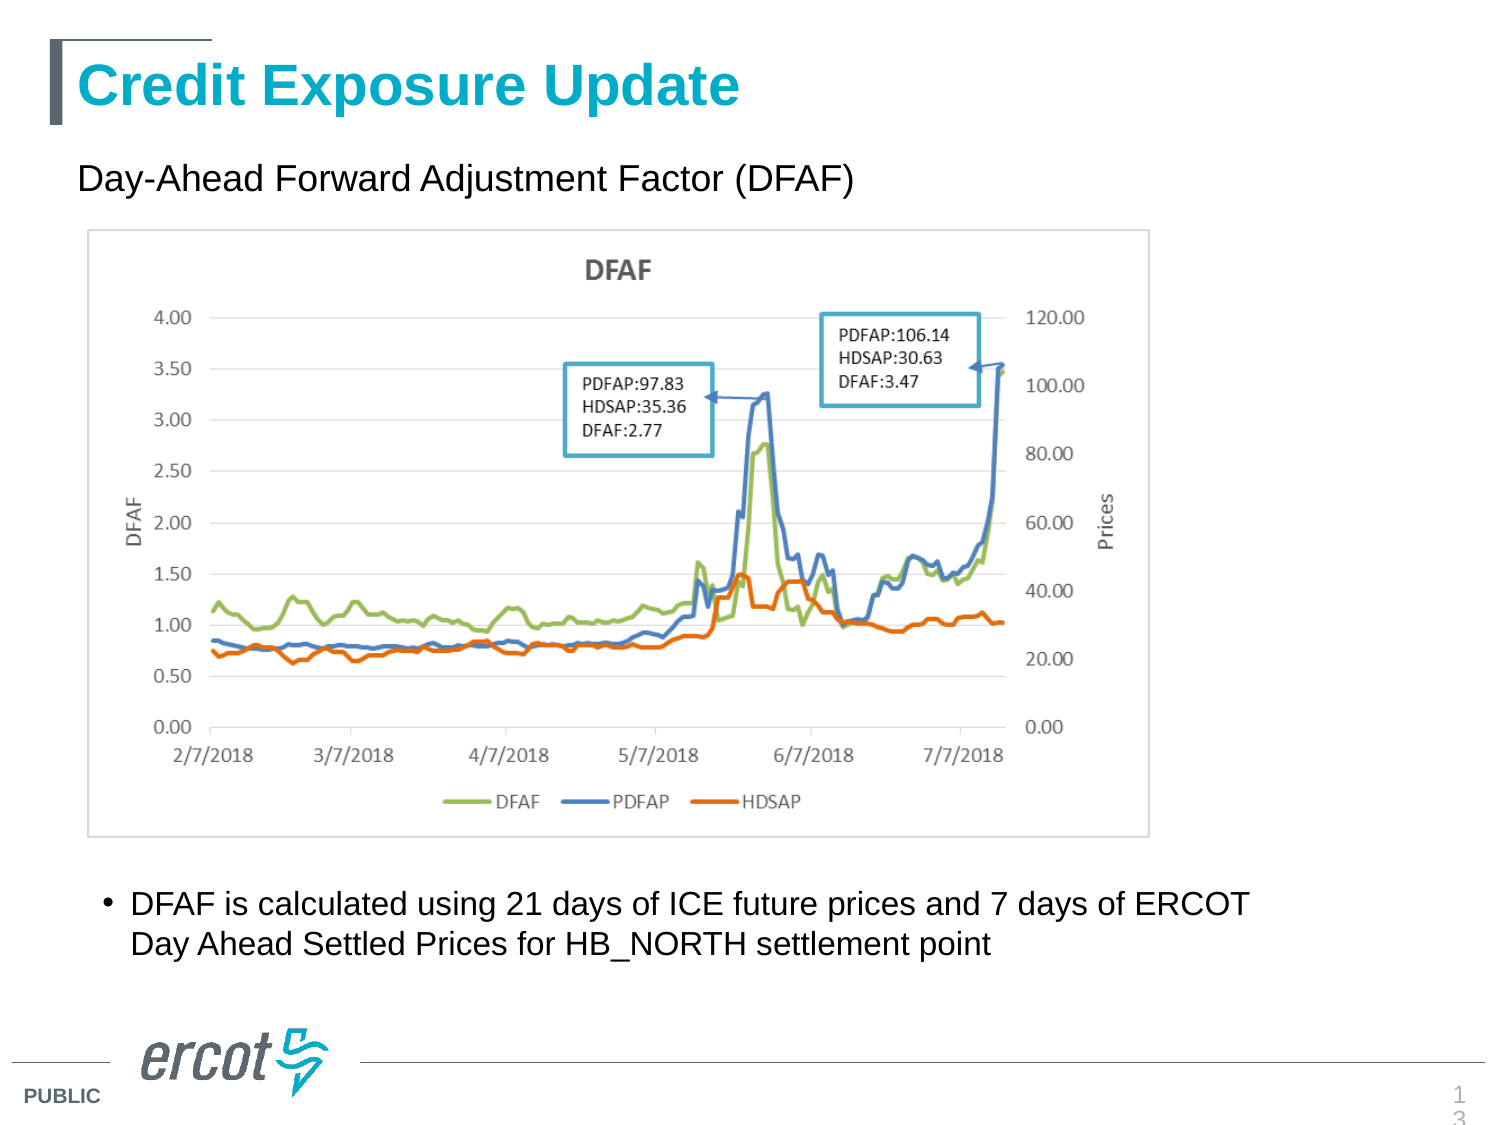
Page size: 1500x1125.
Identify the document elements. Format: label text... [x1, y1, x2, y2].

title Credit Exposure Update [62, 39, 1450, 228]
picture [87, 229, 1151, 838]
text_box DFAF is calculated using 21 days of ICE future prices and 7 days of ERCOT Day Ahead Settled Prices for HB_NORTH settlement point [87, 874, 1300, 970]
picture [137, 1024, 332, 1100]
text_box Day-Ahead Forward Adjustment Factor (DFAF) [62, 146, 963, 207]
slide_number 13 [1437, 1076, 1475, 1112]
